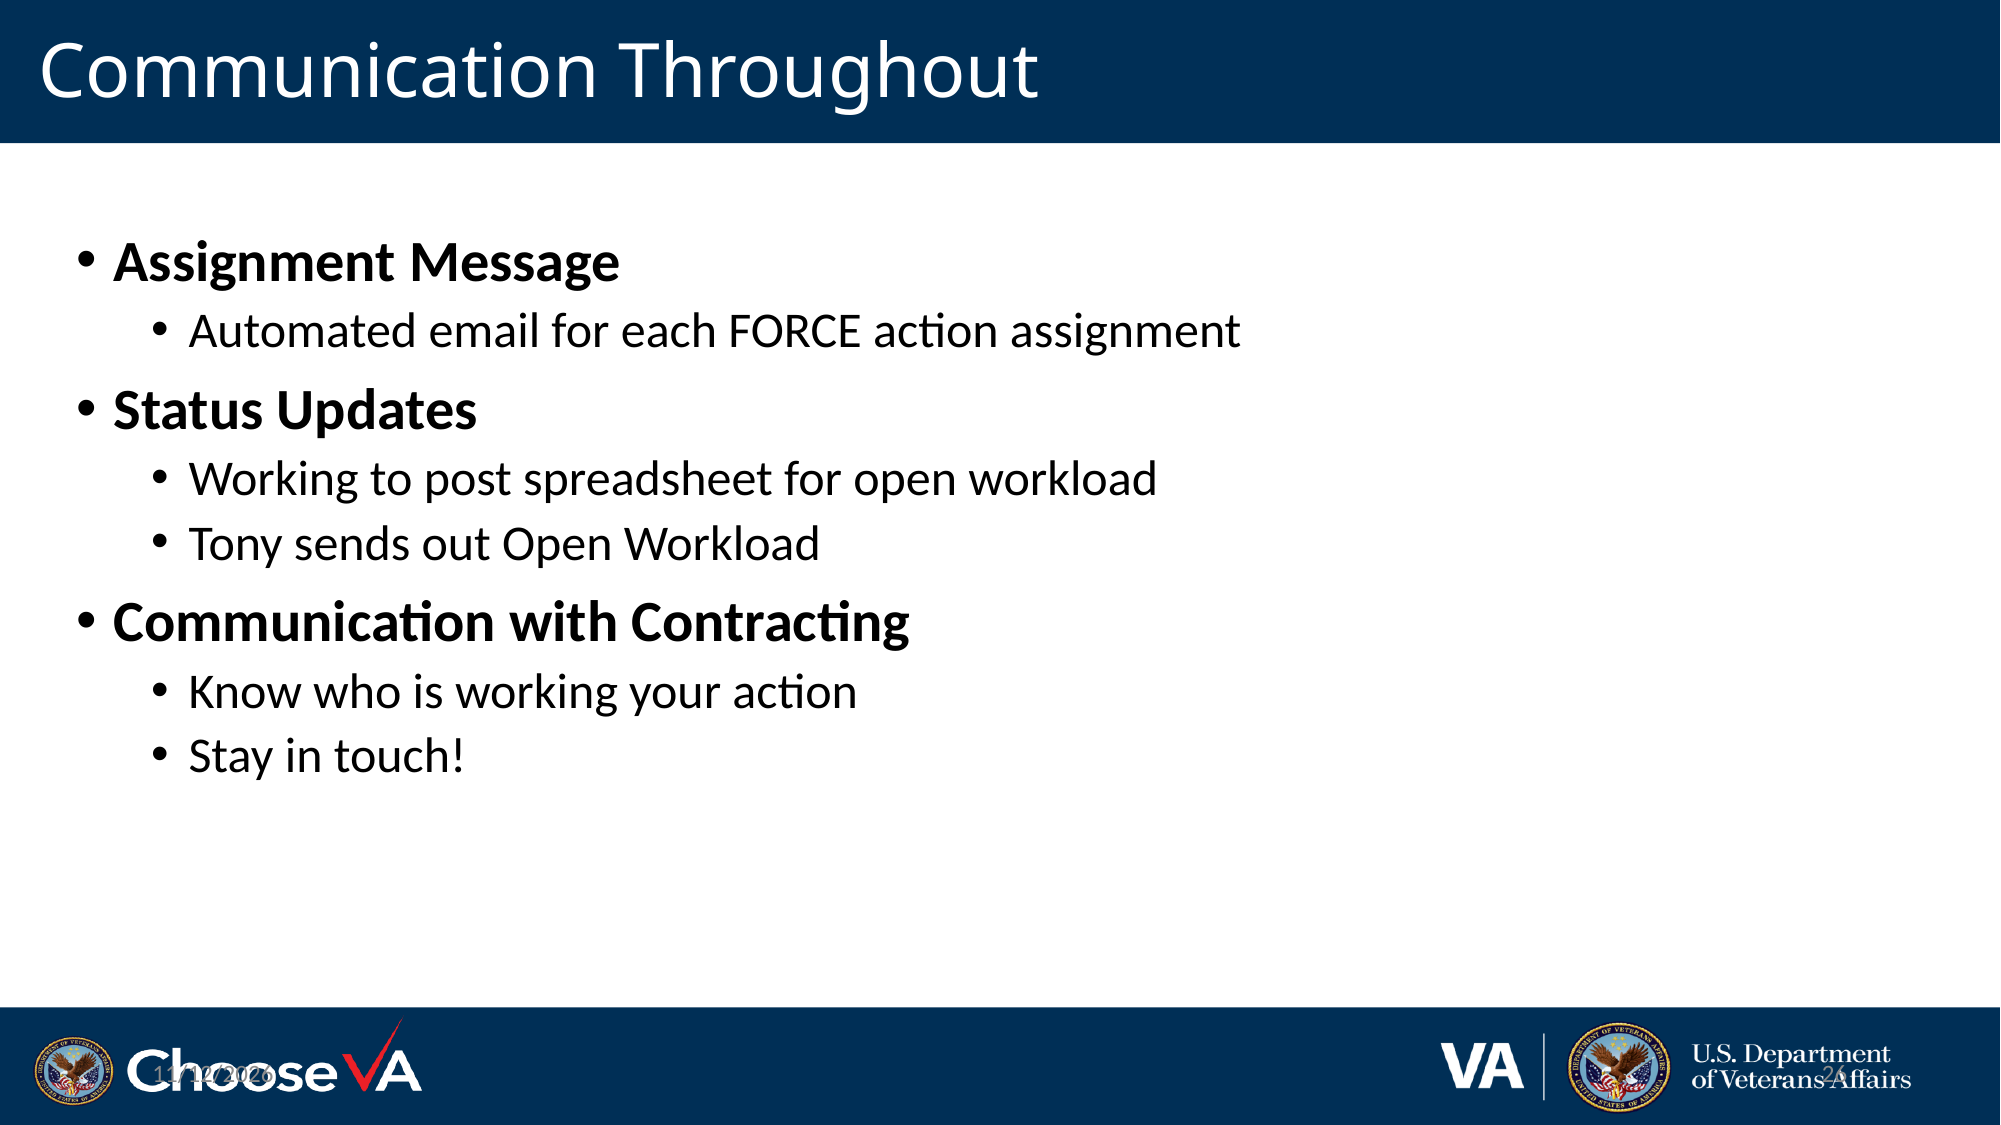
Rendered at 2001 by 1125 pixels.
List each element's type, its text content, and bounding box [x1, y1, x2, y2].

title Communication Throughout [23, 22, 1927, 124]
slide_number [137, 1042, 588, 1103]
list Assignment Message Automated email for each FORCE action assignment Status Updates Working to post spreadsheet for open workload Tony sends out Open Workload Communication with Contracting Know who is working your action Stay in touch! [60, 223, 1786, 938]
picture [1434, 1014, 1917, 1120]
picture [33, 1015, 422, 1106]
slide_number 26 [1412, 1042, 1863, 1103]
